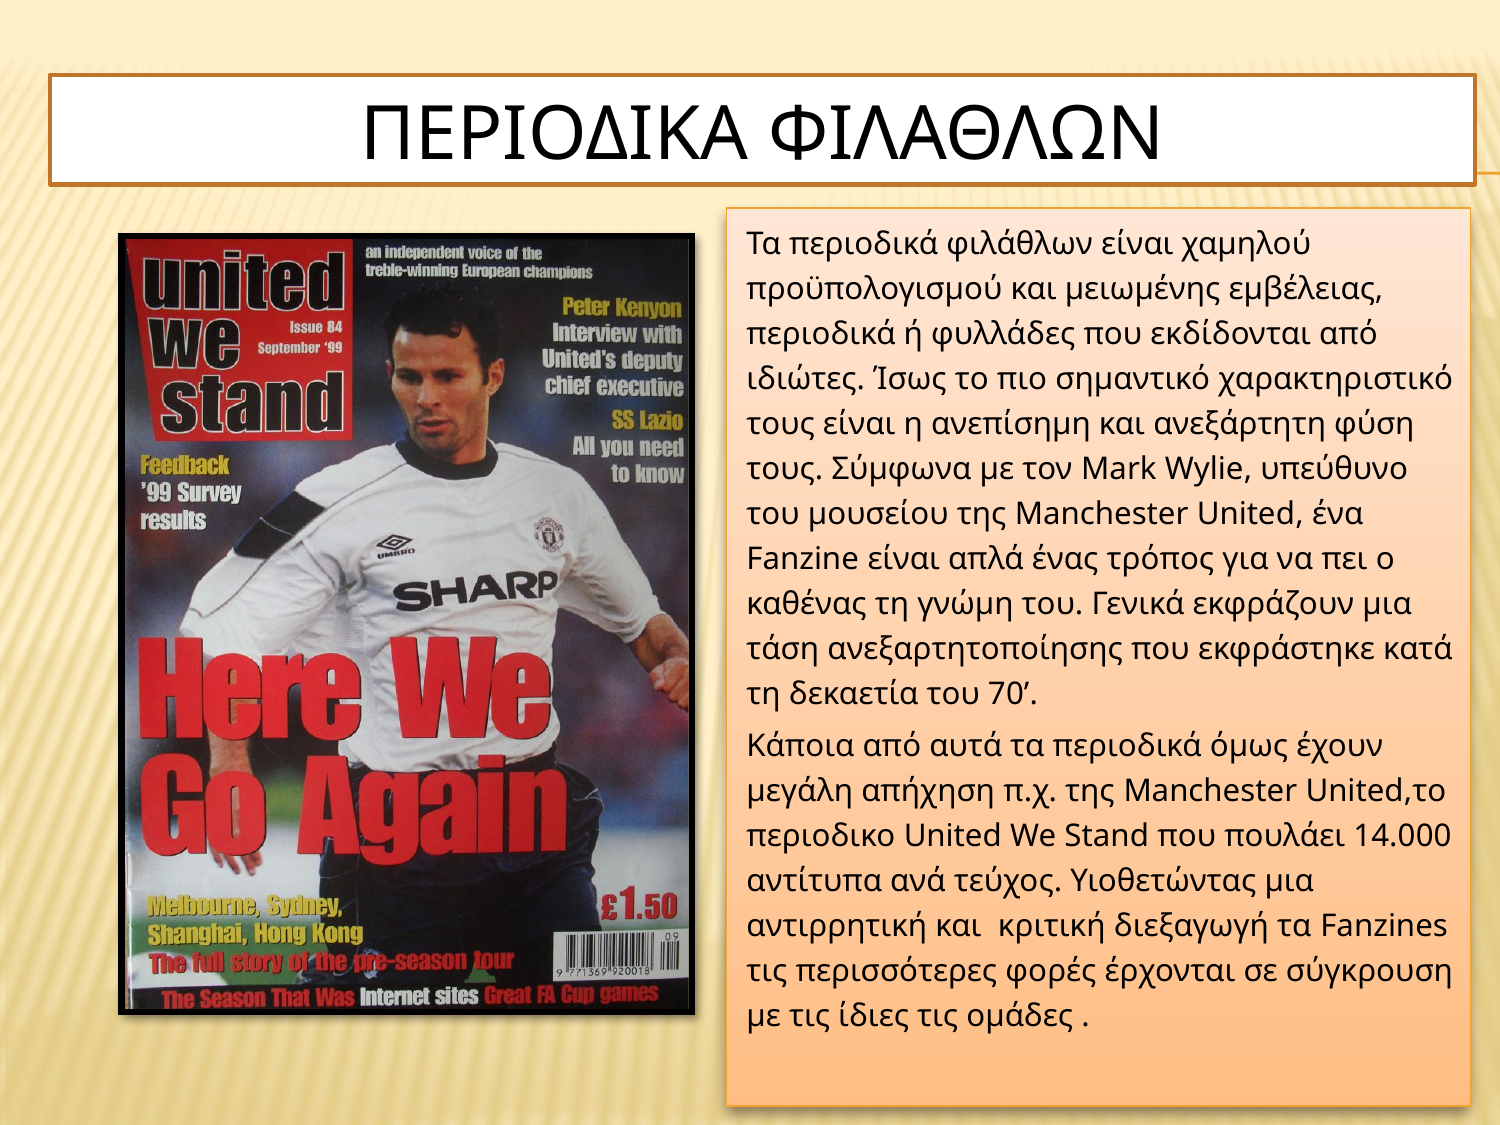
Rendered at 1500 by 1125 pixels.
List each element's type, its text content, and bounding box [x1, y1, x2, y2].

list Τα περιοδικά φιλάθλων είναι χαμηλού προϋπολογισμού και μειωμένης εμβέλειας, περιοδικά ή φυλλάδες που εκδίδονται από ιδιώτες. Ίσως το πιο σημαντικό χαρακτηριστικό τους είναι η ανεπίσημη και ανεξάρτητη φύση τους. Σύμφωνα με τον Mark Wylie, υπεύθυνο του μουσείου της Manchester United, ένα Fanzine είναι απλά ένας τρόπος για να πει ο καθένας τη γνώμη του. Γενικά εκφράζουν μια τάση ανεξαρτητοποίησης που εκφράστηκε κατά τη δεκαετία του 70’. Κάποια από αυτά τα περιοδικά όμως έχουν μεγάλη απήχηση π.χ. της Manchester United,το περιοδικο United We Stand που πουλάει 14.000 αντίτυπα ανά τεύχος. Υιοθετώντας μια αντιρρητική και κριτική διεξαγωγή τα Fanzines τις περισσότερες φορές έρχονται σε σύγκρουση με τις ίδιες τις ομάδες . [726, 207, 1471, 1107]
picture [124, 238, 689, 1010]
title ΠΕΡΙΟΔΙΚΑ ΦΙΛΑΘΛΩΝ [48, 73, 1477, 187]
